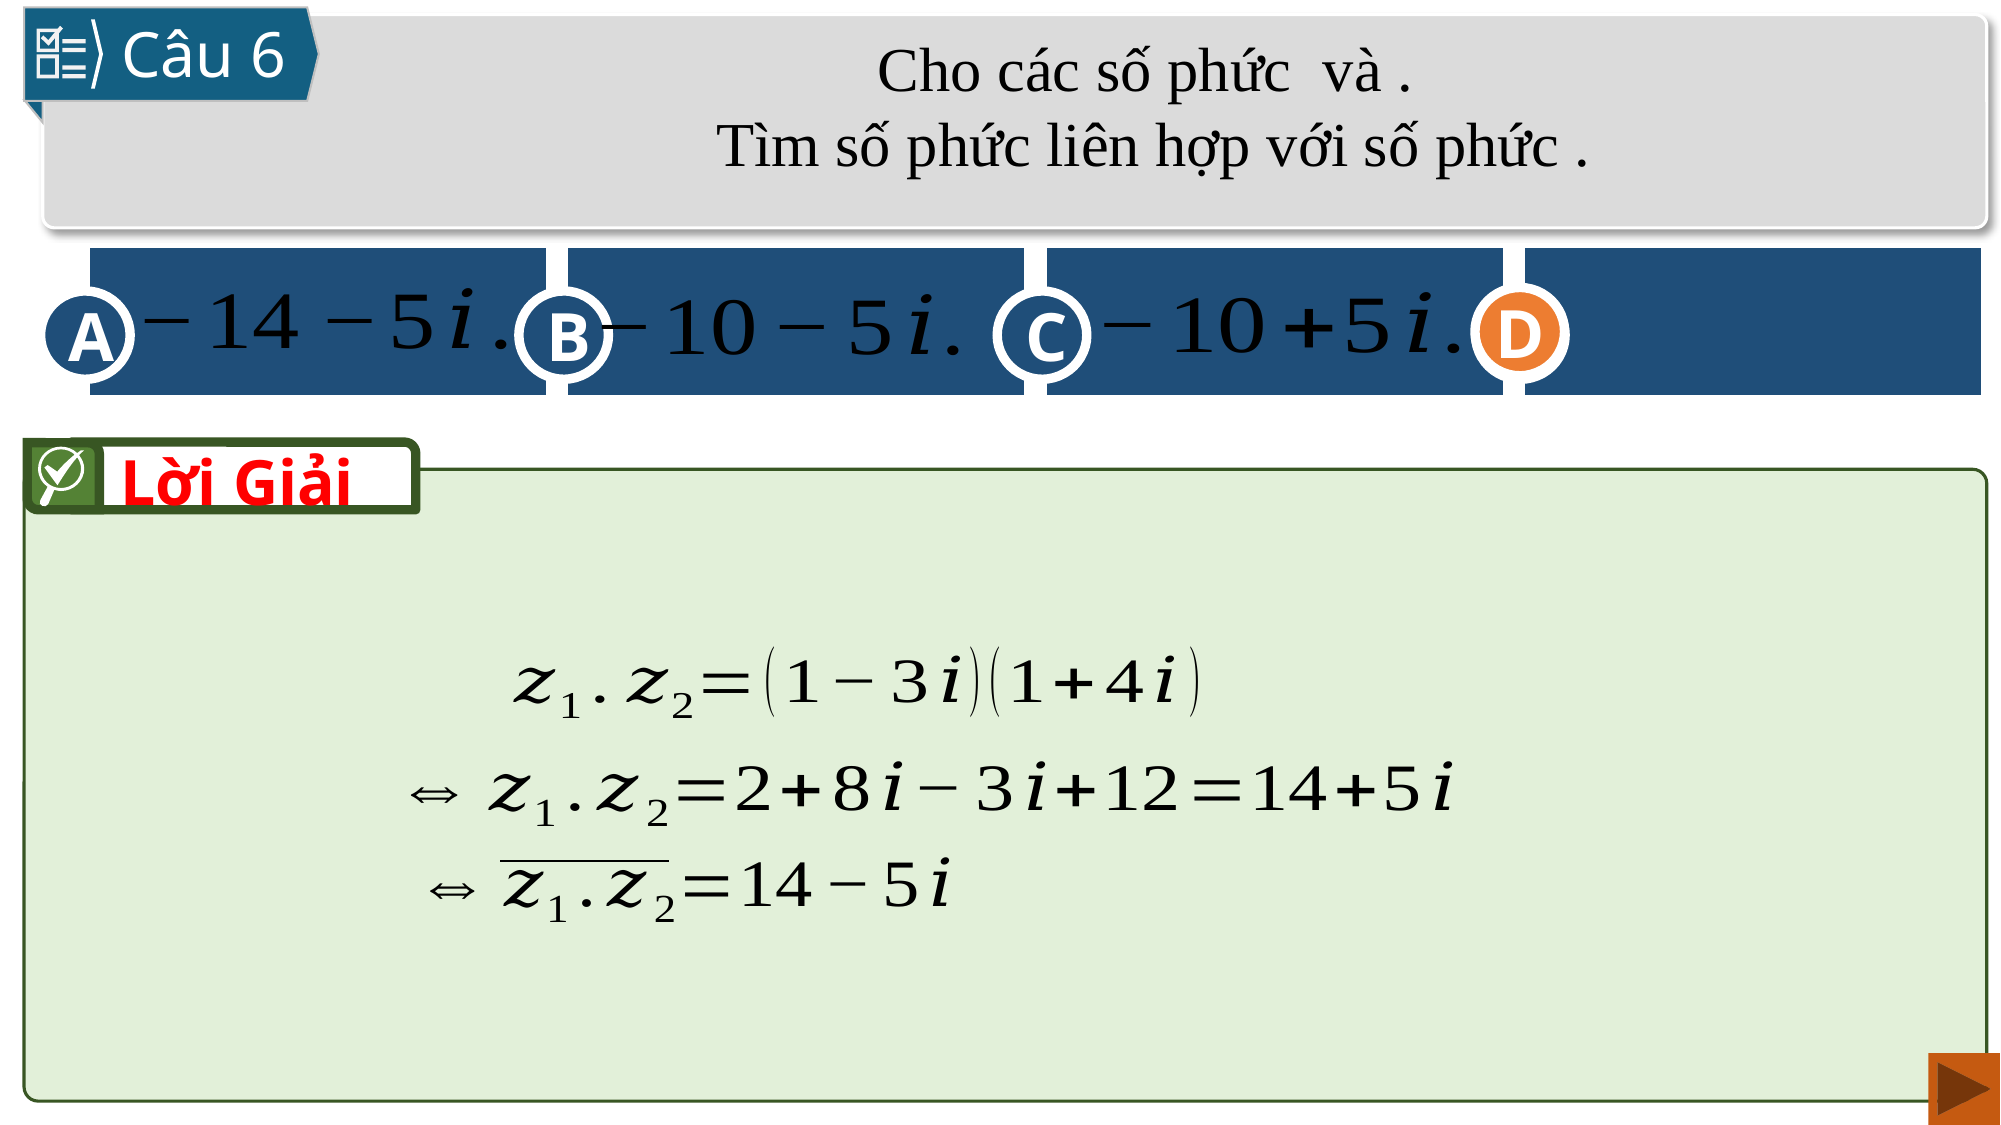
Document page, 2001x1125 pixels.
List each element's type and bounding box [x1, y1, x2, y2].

text_box [24, 435, 1987, 1102]
text_box [40, 246, 1983, 452]
text_box [1927, 1052, 2000, 1125]
text_box [24, 7, 2000, 272]
